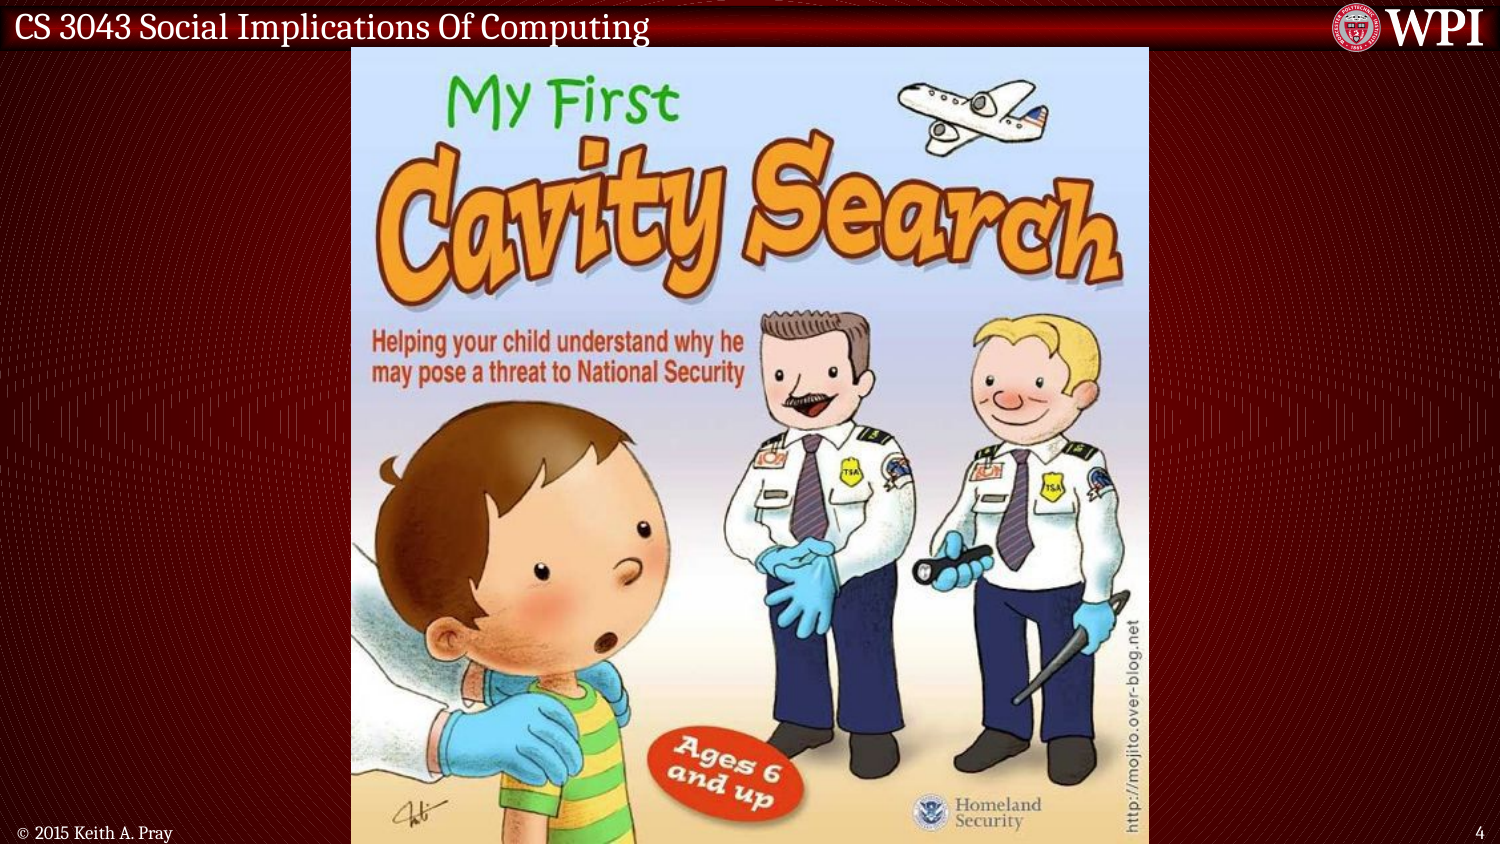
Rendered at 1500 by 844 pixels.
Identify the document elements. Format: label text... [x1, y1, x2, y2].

slide_number 4 [1397, 819, 1500, 844]
picture [351, 46, 1149, 844]
picture [1332, 3, 1483, 52]
footer © 2015 Keith A. Pray [0, 819, 341, 844]
